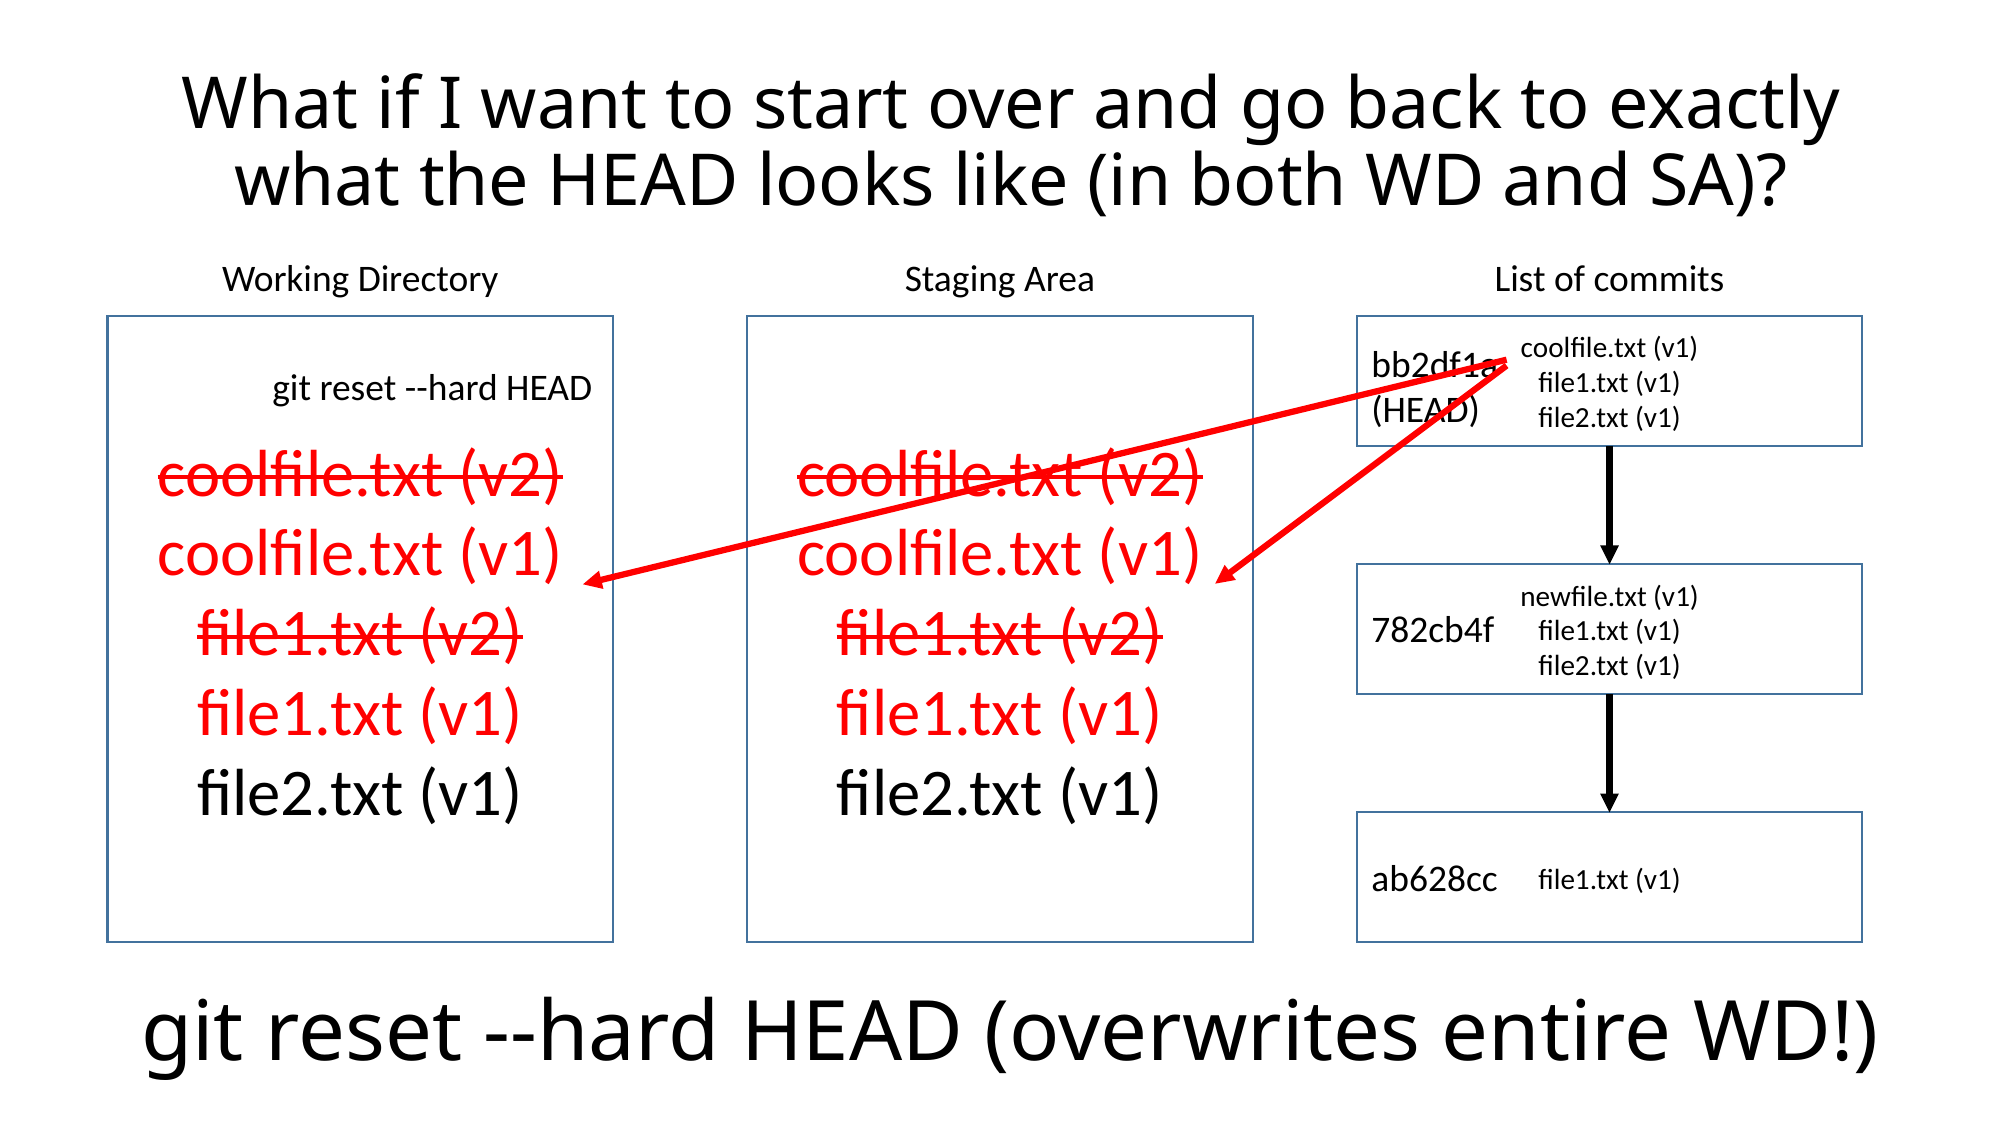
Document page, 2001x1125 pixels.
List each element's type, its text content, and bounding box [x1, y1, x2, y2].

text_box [1356, 246, 1863, 446]
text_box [1215, 365, 1507, 584]
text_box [107, 246, 614, 943]
text_box file1.txt (v1) [1356, 811, 1863, 925]
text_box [747, 585, 1253, 943]
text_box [747, 246, 1253, 359]
title What if I want to start over and go back to exactly what the HEAD looks like (in both WD and SA)? [80, 35, 1941, 253]
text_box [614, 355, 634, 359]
text_box 782cb4f [1356, 597, 1547, 658]
text_box newfile.txt (v1) file1.txt (v1) file2.txt (v1) [1356, 563, 1863, 695]
text_box git reset --hard HEAD (overwrites entire WD!) [80, 925, 1941, 1125]
text_box ab628cc [1356, 846, 1547, 906]
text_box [582, 359, 1507, 585]
